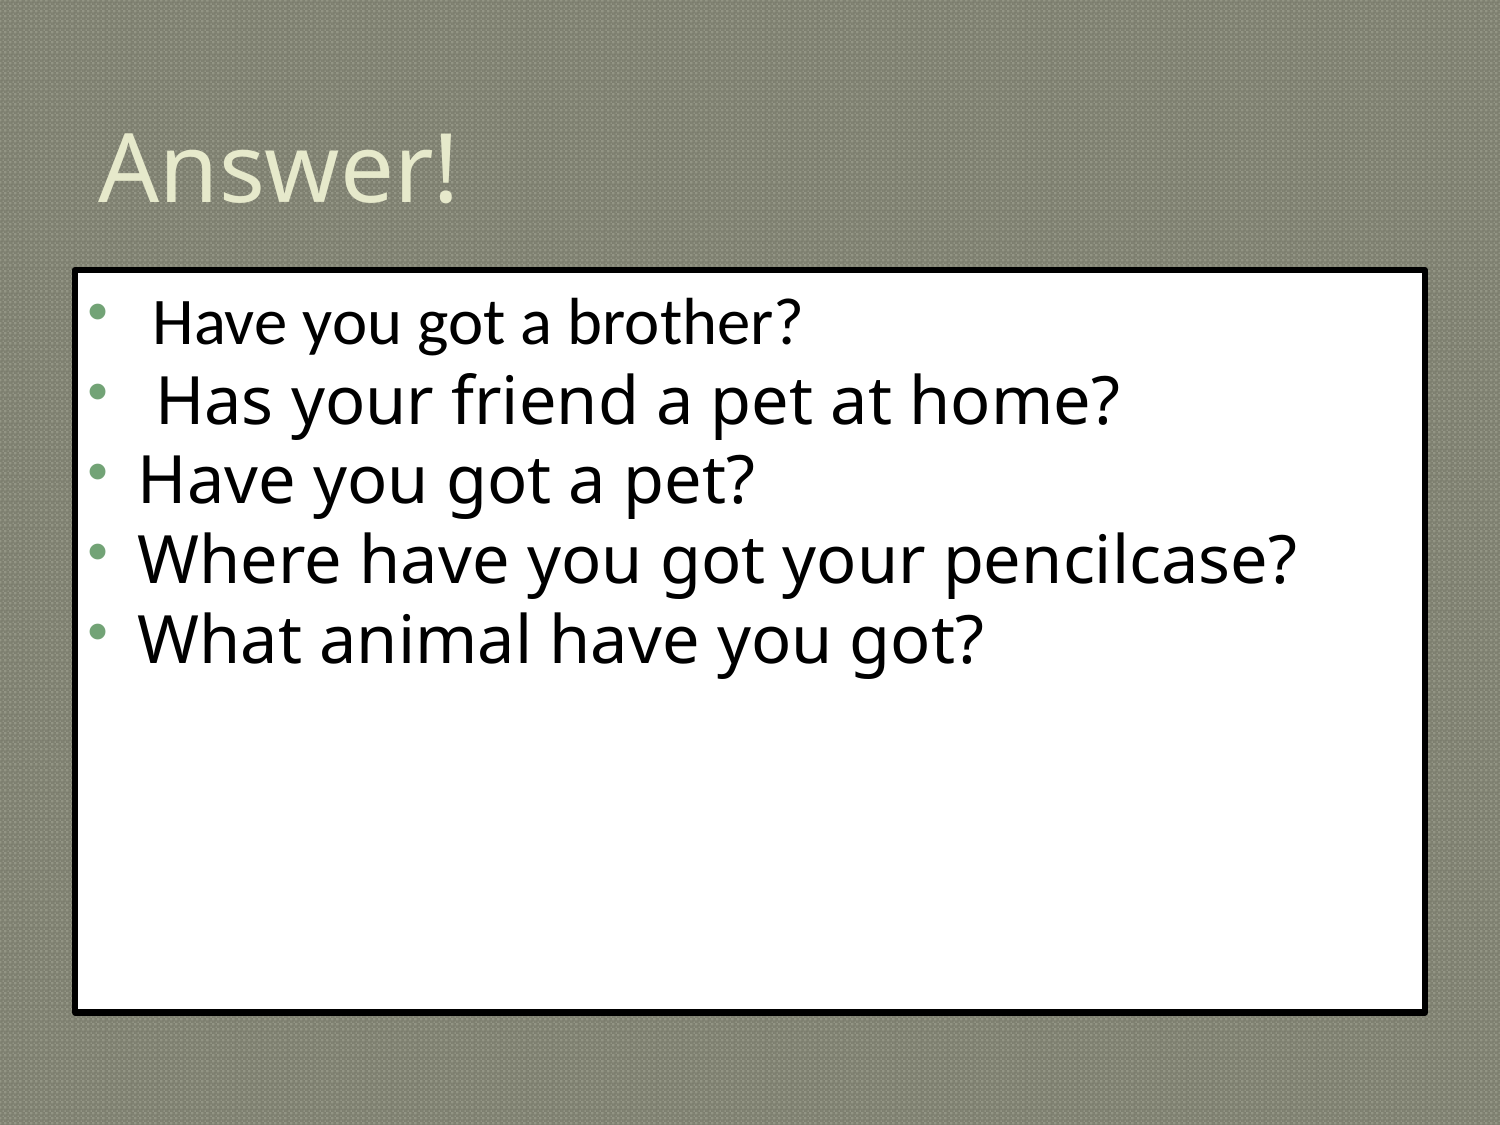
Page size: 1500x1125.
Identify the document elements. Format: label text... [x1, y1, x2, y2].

title Answer! [75, 41, 1425, 230]
list Have you got a brother? Has your friend a pet at home? Have you got a pet? Where have you got your pencilcase? What animal have you got? [72, 267, 1428, 1016]
